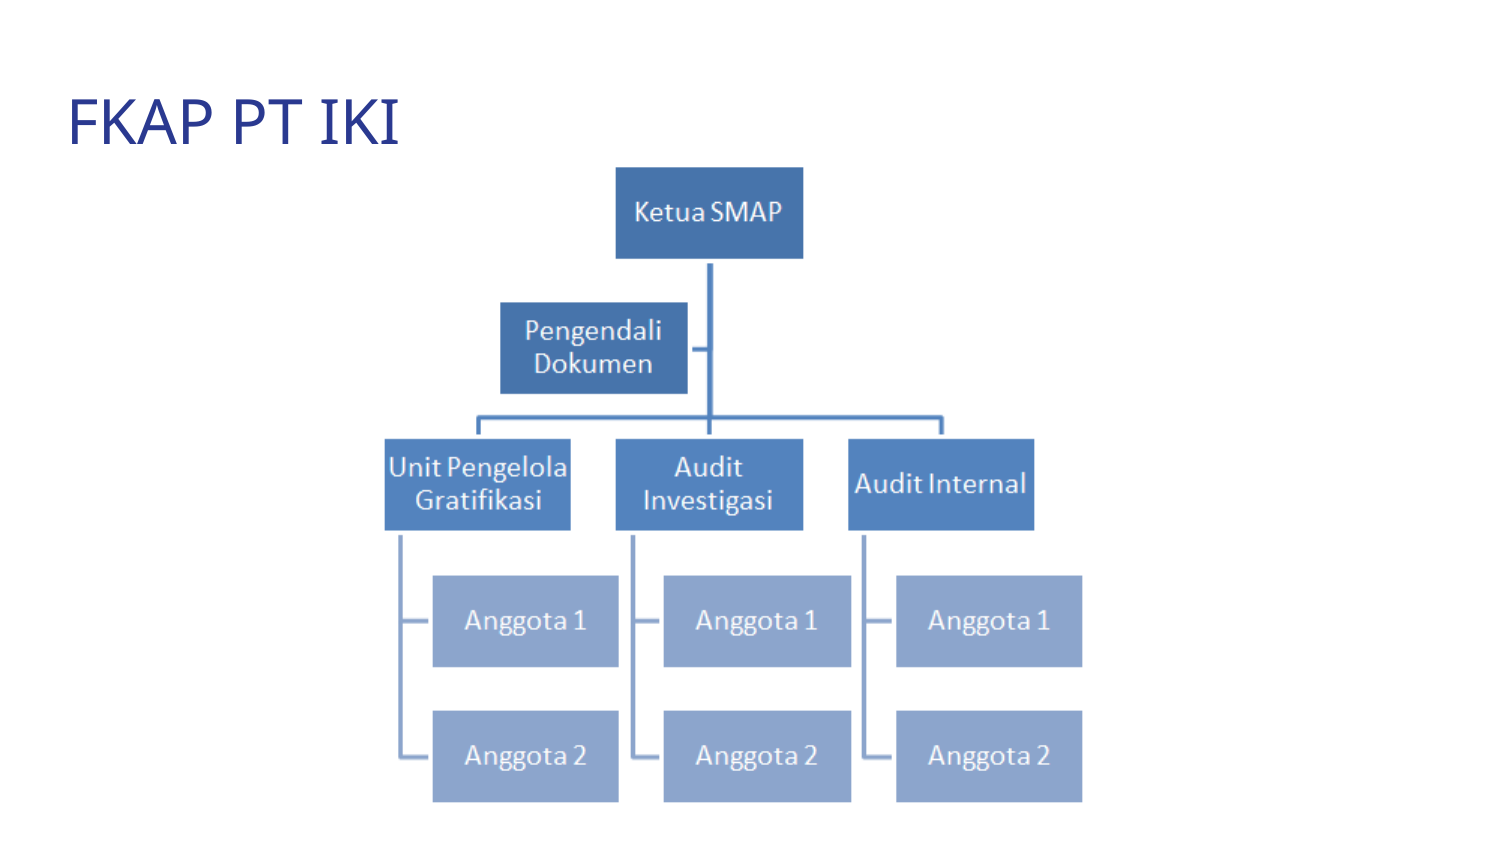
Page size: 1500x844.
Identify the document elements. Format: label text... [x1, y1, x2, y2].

title FKAP PT IKI [51, 67, 1449, 167]
picture [60, 163, 1405, 807]
